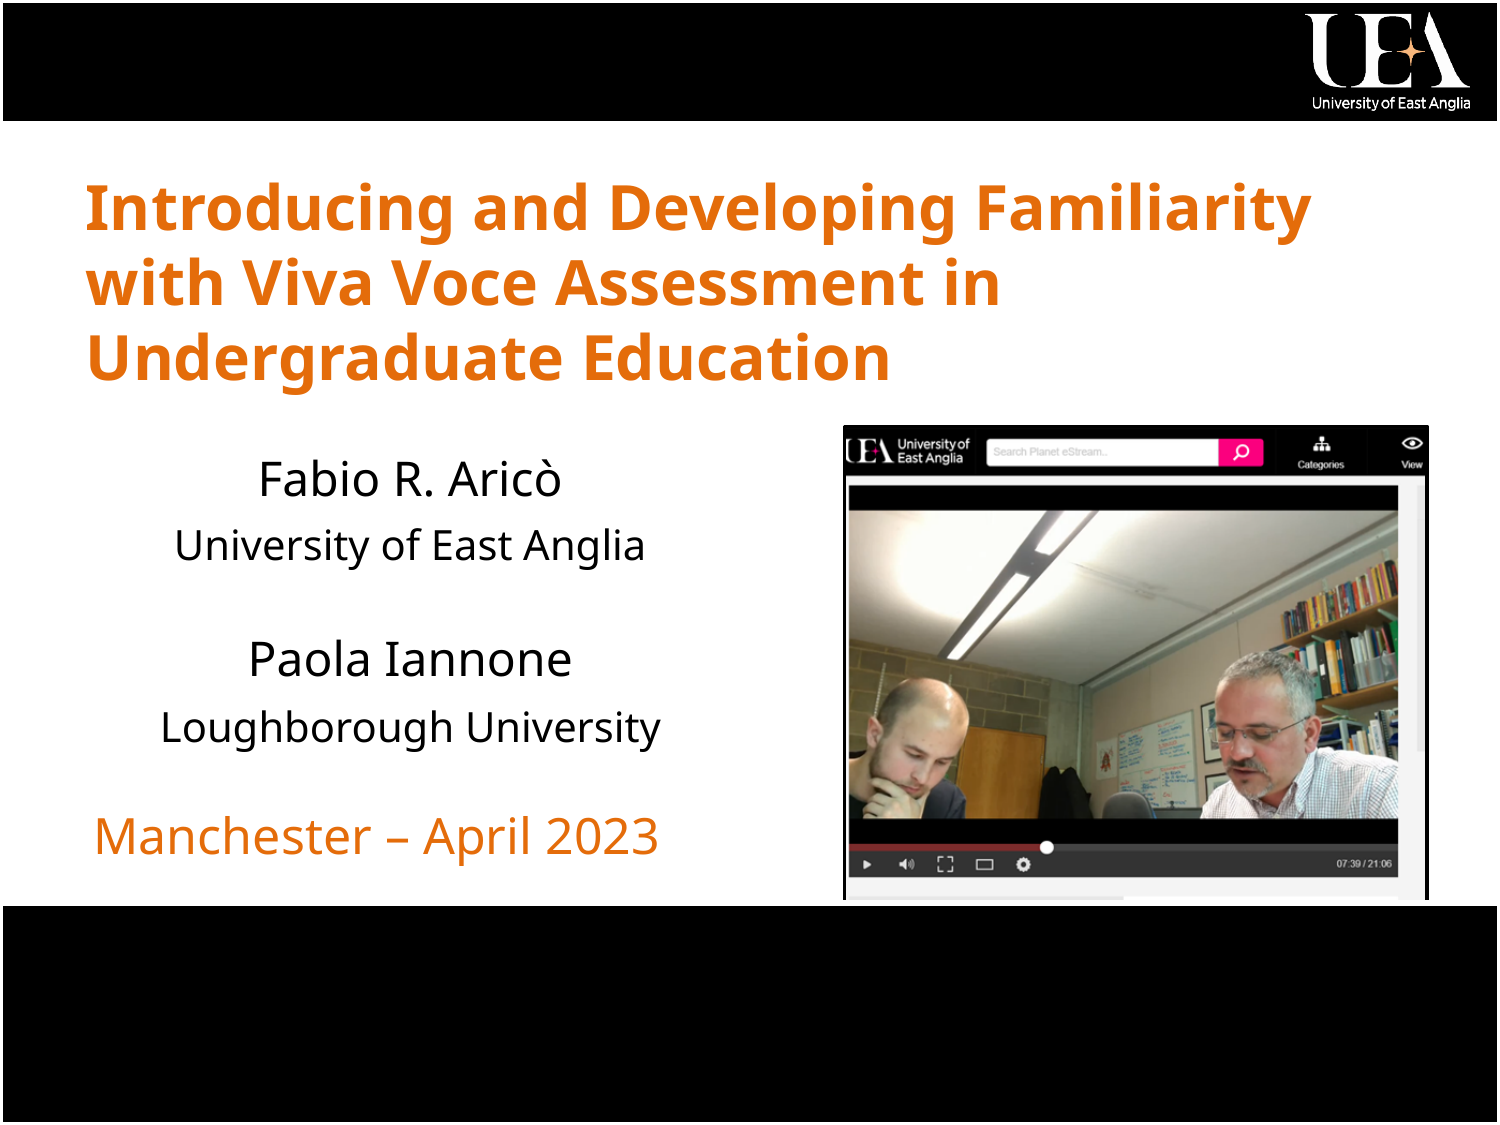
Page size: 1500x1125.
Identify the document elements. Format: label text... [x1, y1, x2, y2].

picture [1304, 12, 1470, 112]
text_box Introducing and Developing Familiarity with Viva Voce Assessment in Undergraduate Education [70, 160, 1447, 401]
text_box [0, 901, 1500, 1125]
text_box [0, 0, 1500, 126]
text_box Fabio R. Aricò University of East Anglia Paola Iannone Loughborough University [85, 441, 736, 759]
picture [846, 427, 1426, 903]
text_box Manchester – April 2023 [78, 797, 831, 873]
